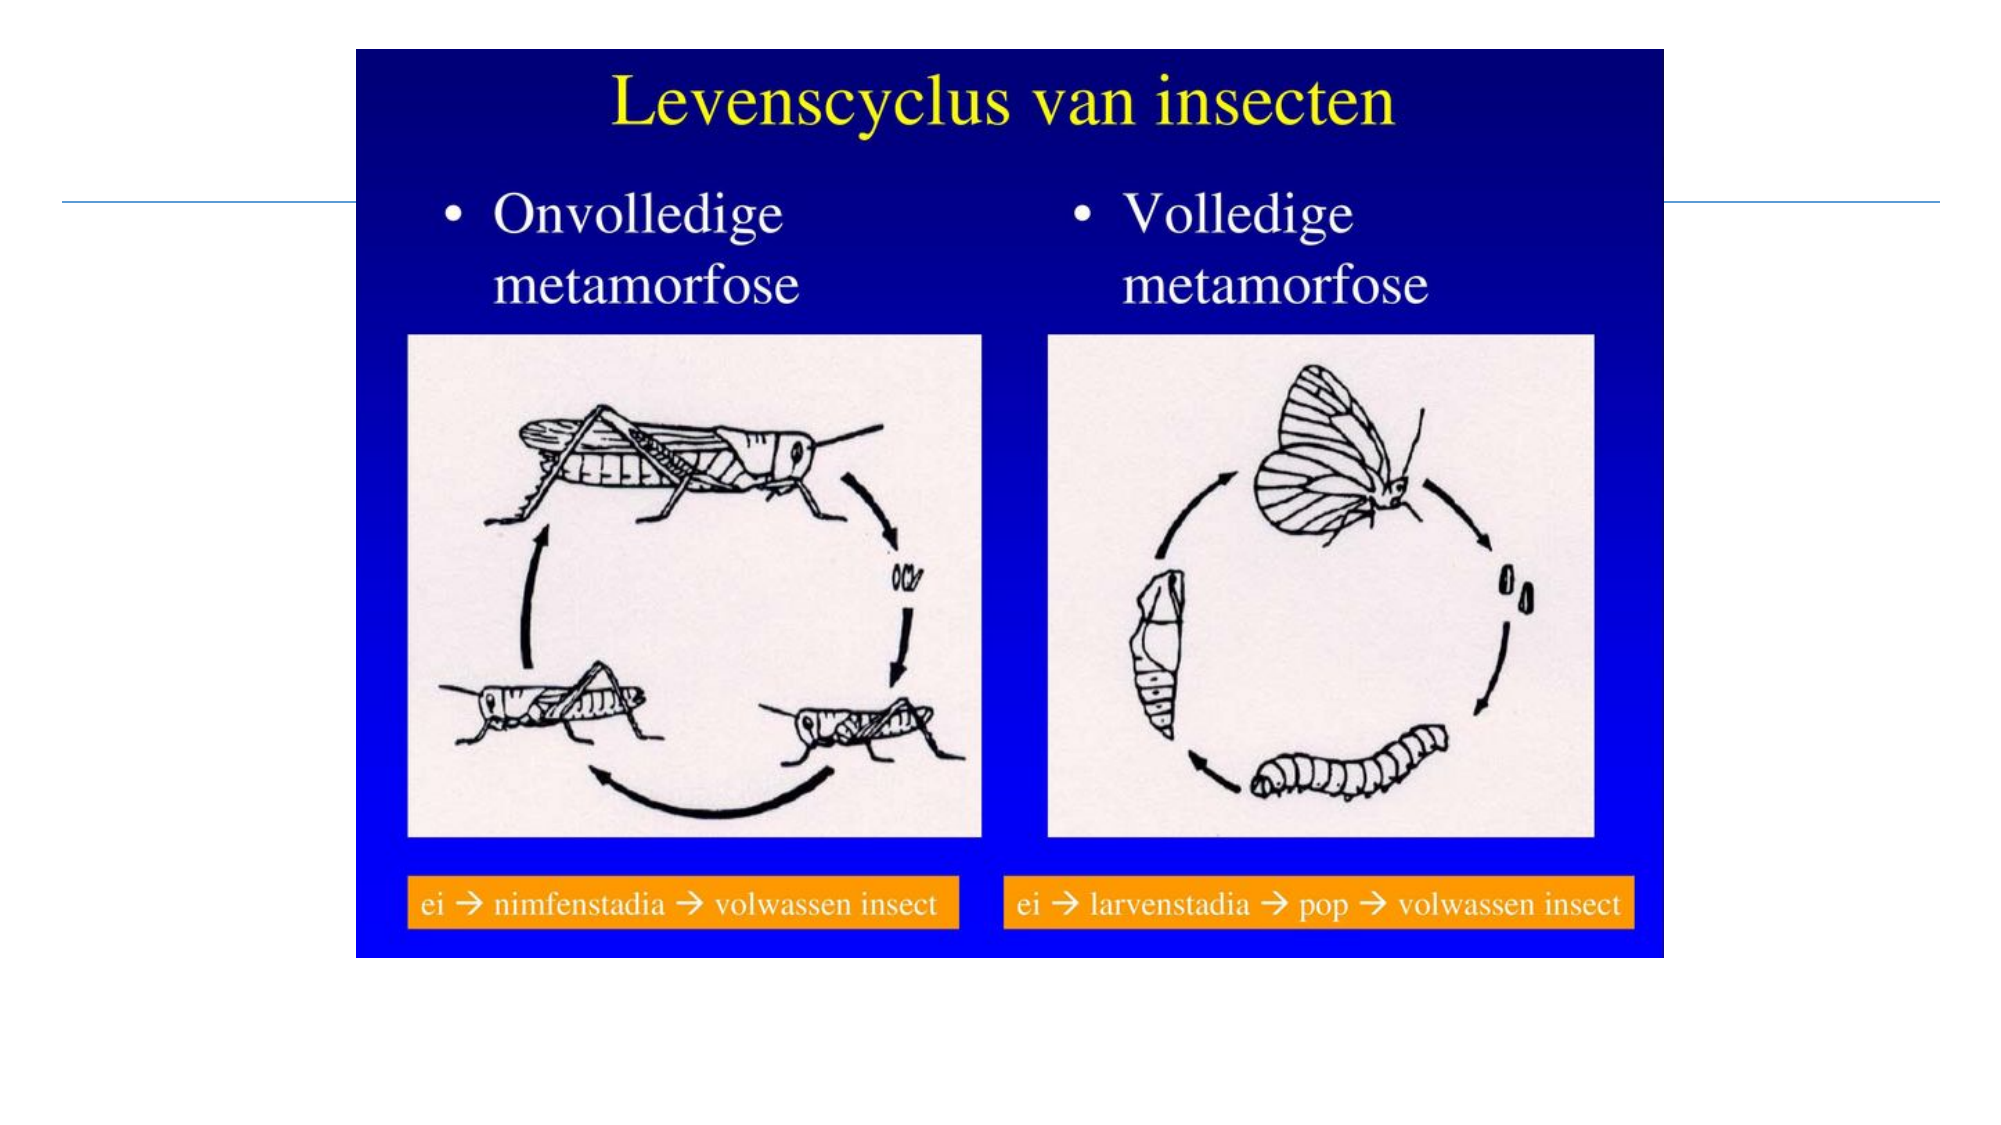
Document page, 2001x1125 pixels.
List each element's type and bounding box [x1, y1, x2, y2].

picture [356, 49, 1664, 958]
